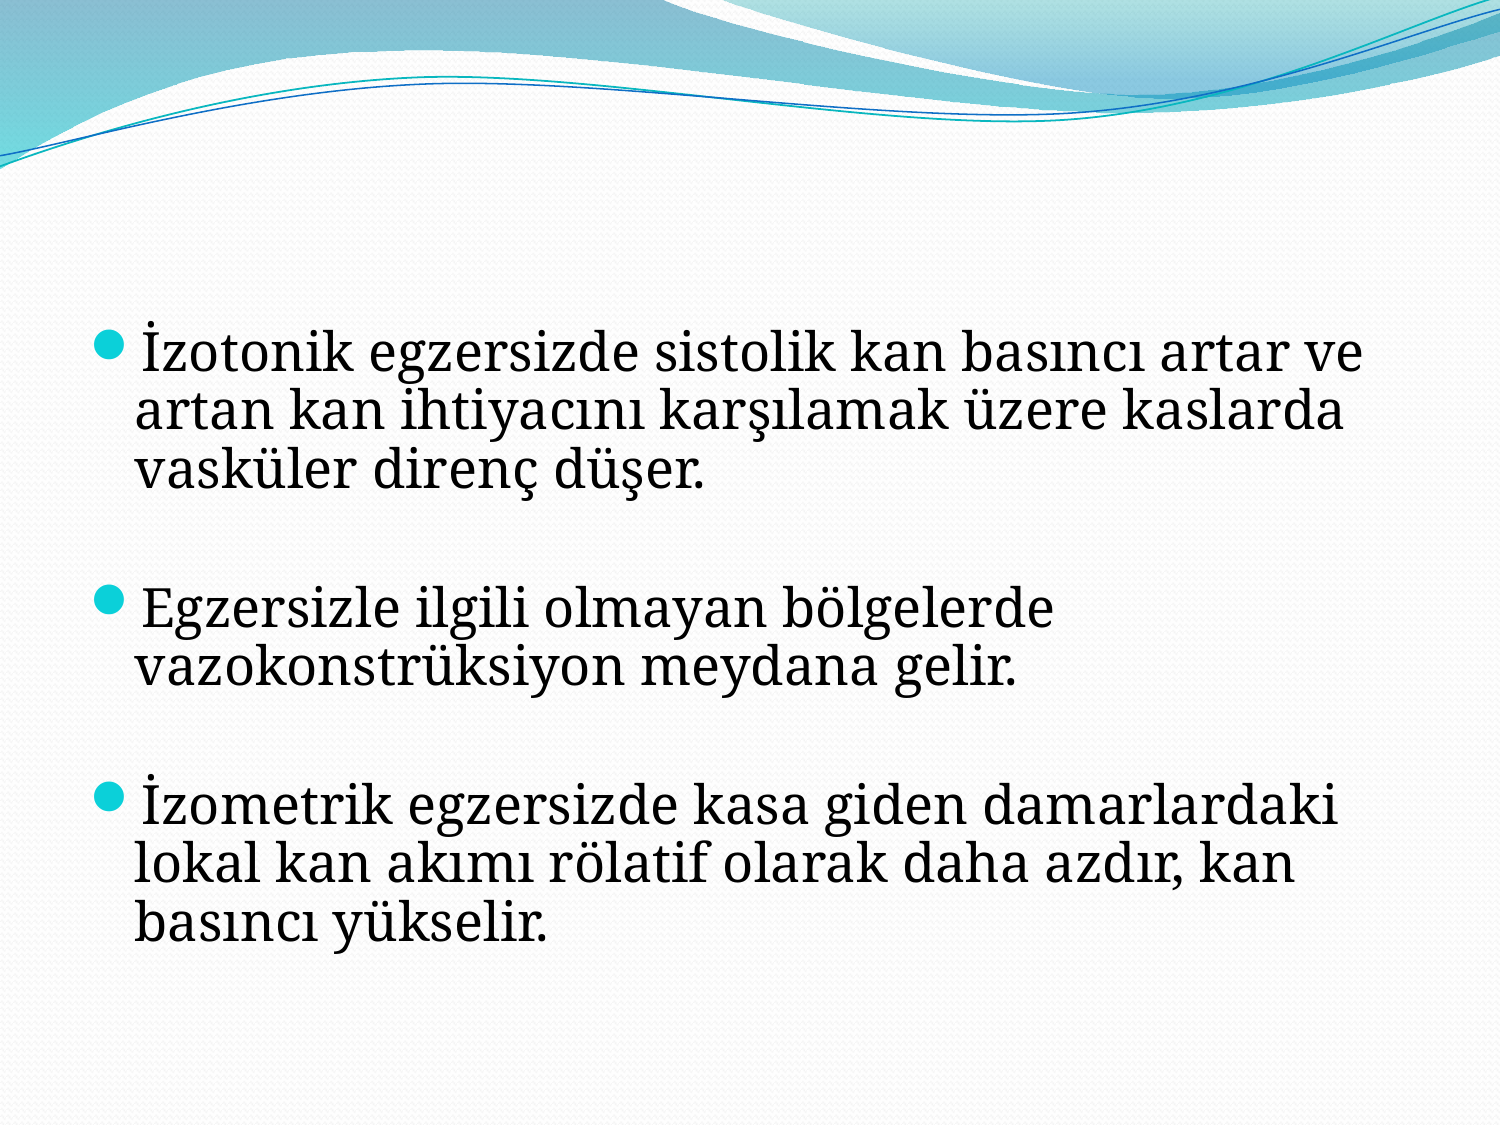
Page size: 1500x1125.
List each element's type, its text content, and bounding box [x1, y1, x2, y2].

list İzotonik egzersizde sistolik kan basıncı artar ve artan kan ihtiyacını karşılamak üzere kaslarda vasküler direnç düşer. Egzersizle ilgili olmayan bölgelerde vazokonstrüksiyon meydana gelir. İzometrik egzersizde kasa giden damarlardaki lokal kan akımı rölatif olarak daha azdır, kan basıncı yükselir. [75, 317, 1425, 1038]
